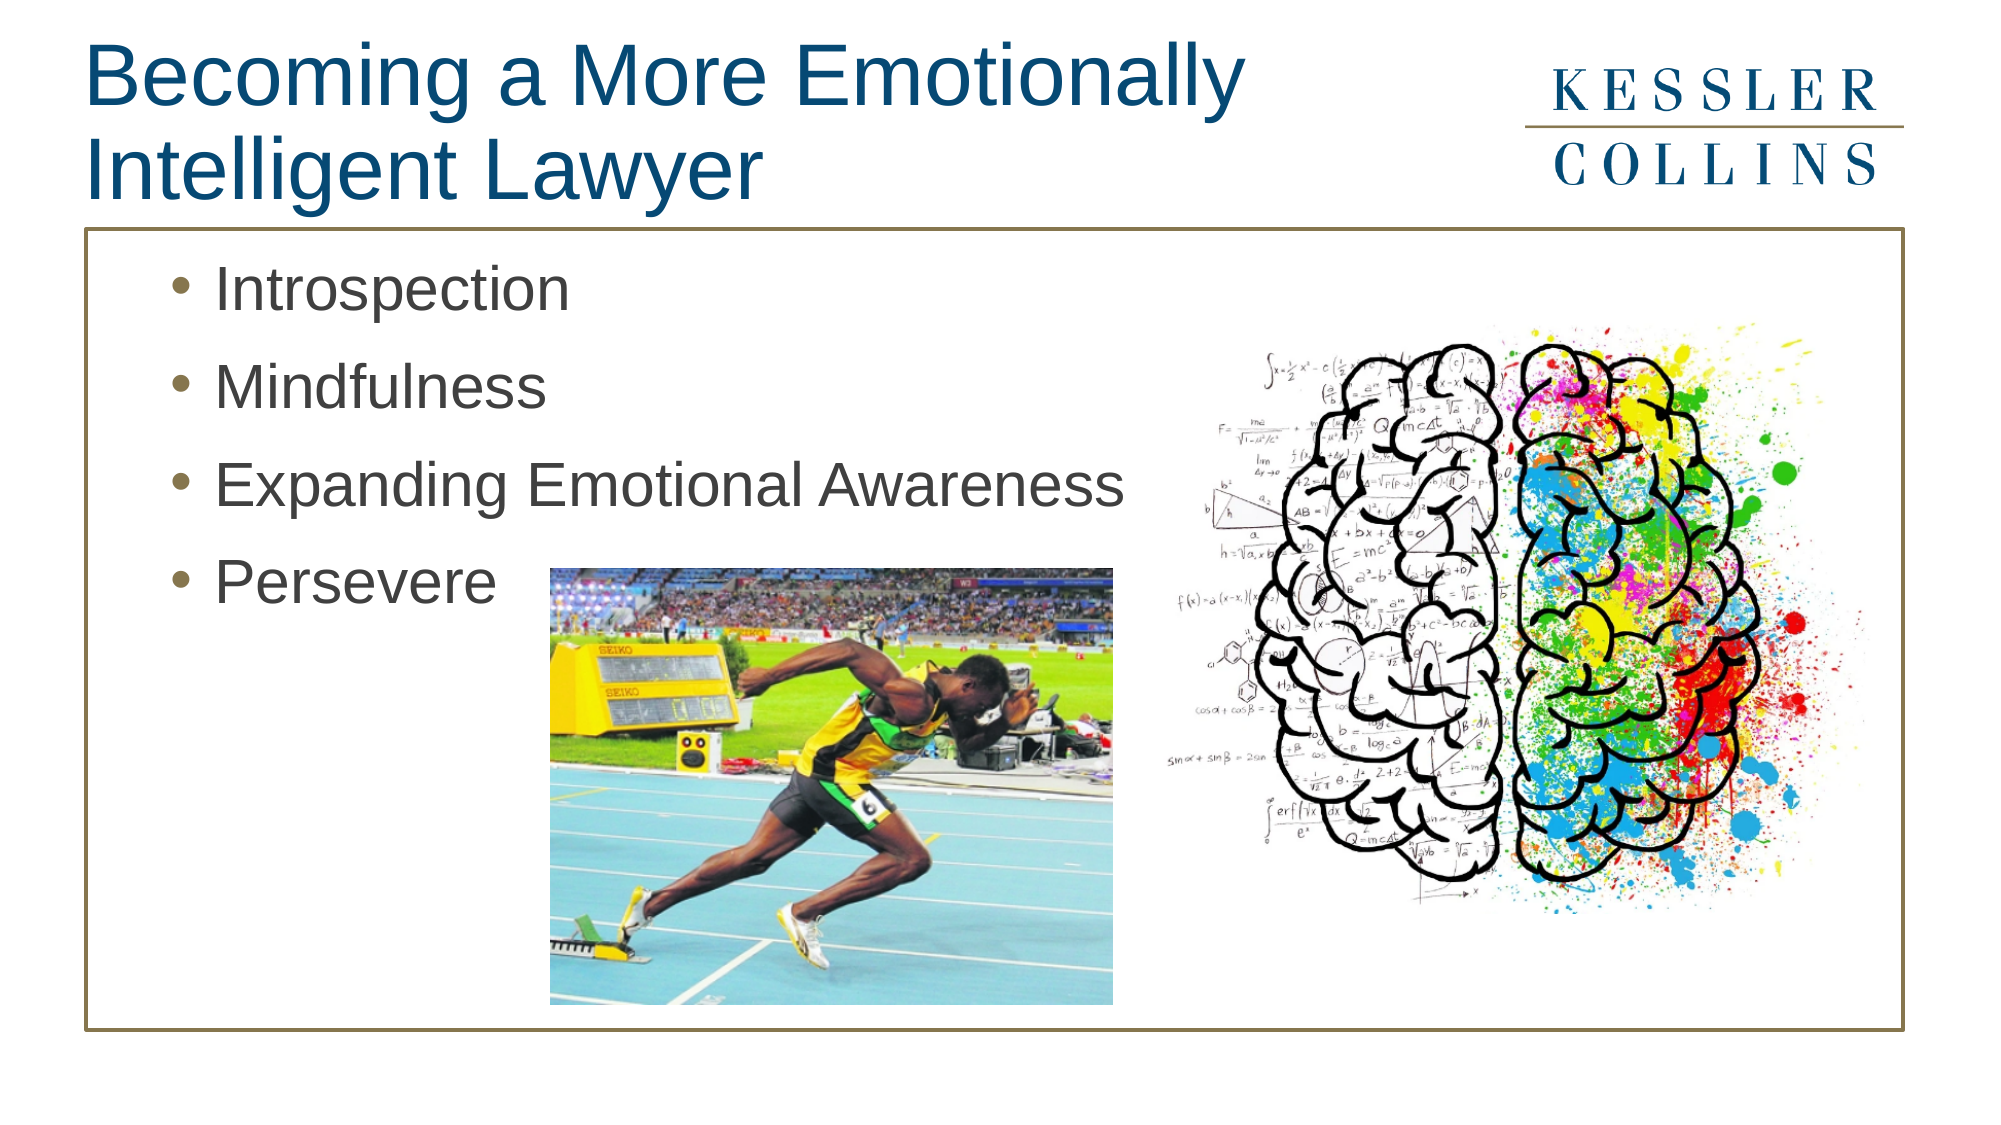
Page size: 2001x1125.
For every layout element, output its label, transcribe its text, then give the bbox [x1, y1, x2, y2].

list Introspection Mindfulness Expanding Emotional Awareness Persevere [139, 247, 1861, 979]
title Becoming a More Emotionally Intelligent Lawyer [83, 64, 1476, 184]
picture [1139, 312, 1896, 914]
picture [550, 568, 1113, 1005]
picture [1525, 68, 1904, 185]
